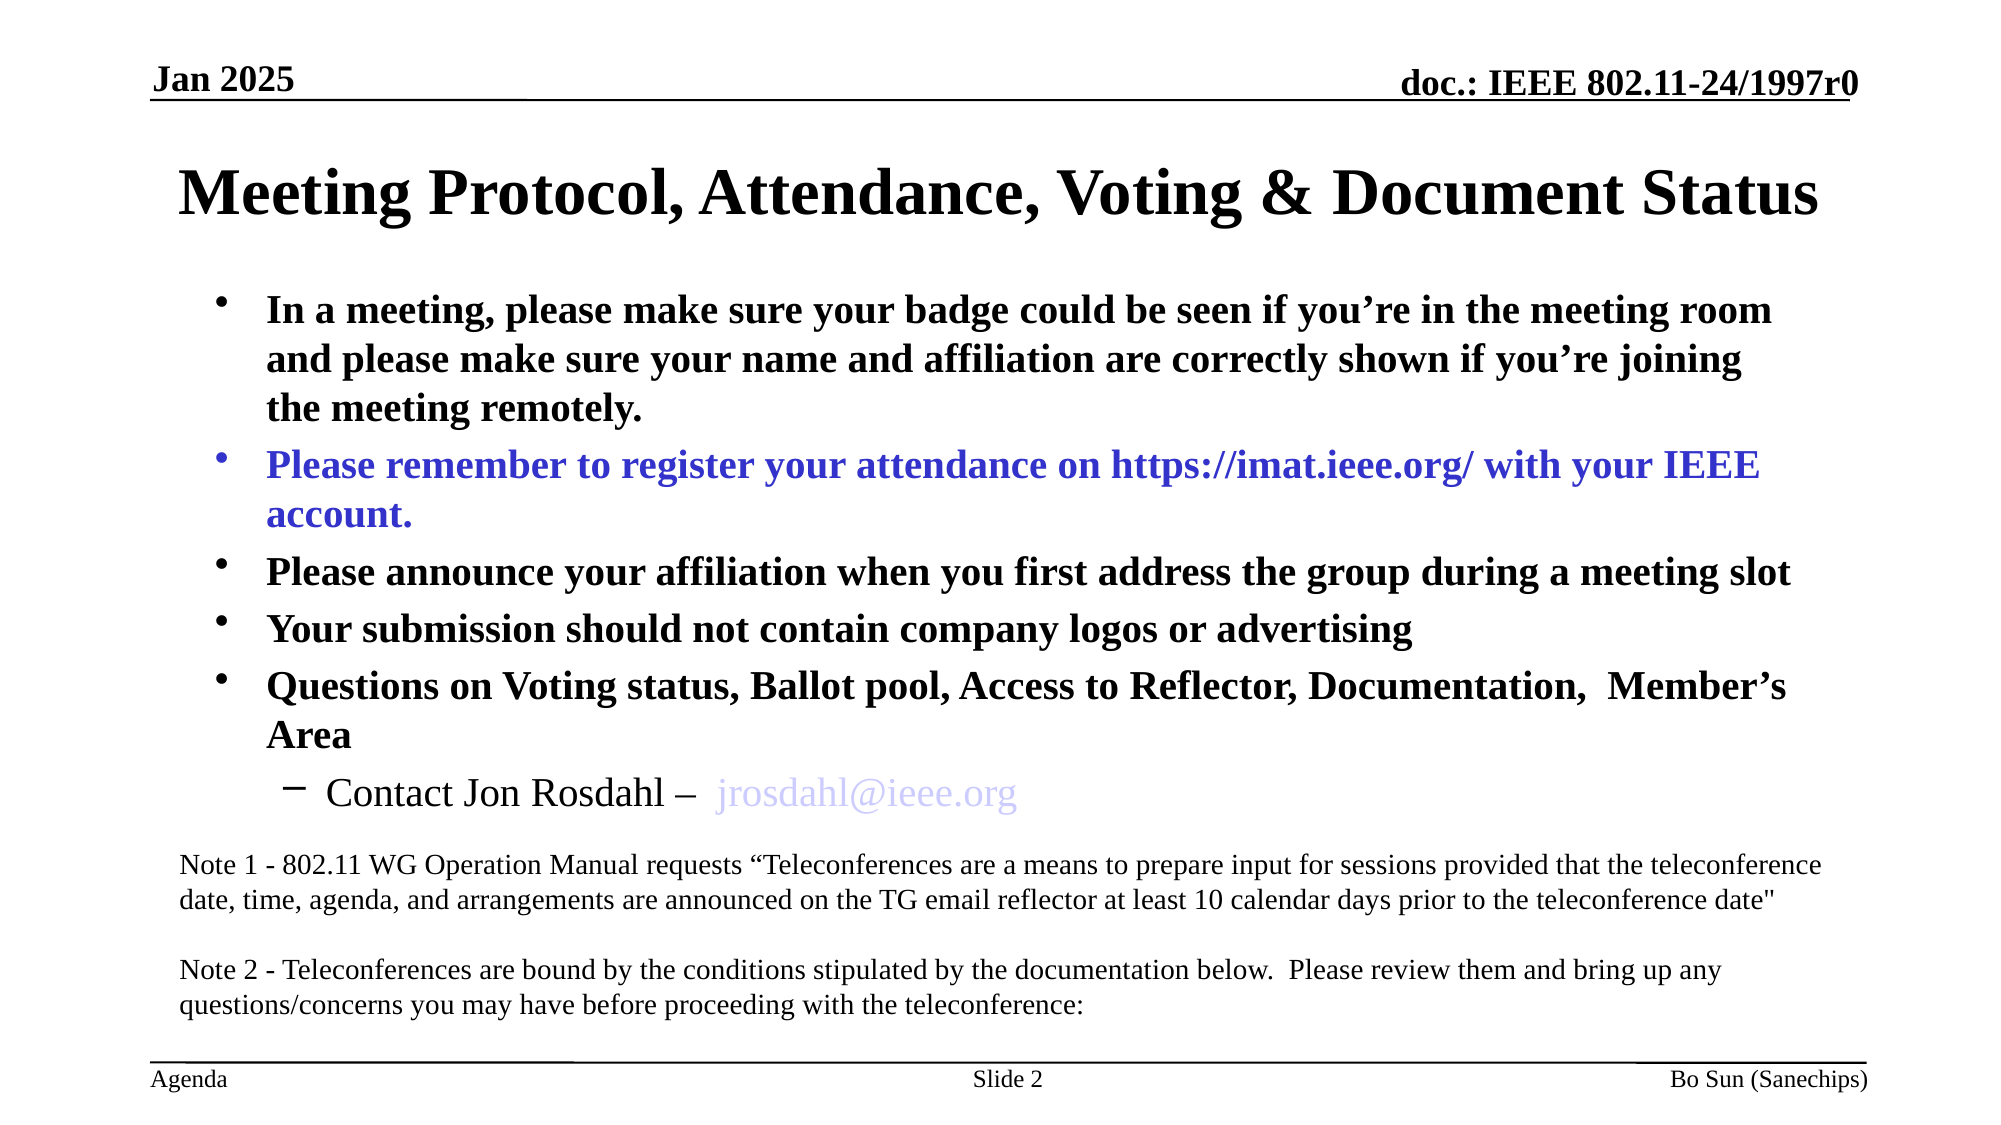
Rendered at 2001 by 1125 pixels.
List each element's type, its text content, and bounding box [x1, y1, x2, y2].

text_box Note 1 - 802.11 WG Operation Manual requests “Teleconferences are a means to prepare input for sessions provided that the teleconference date, time, agenda, and arrangements are announced on the TG email reflector at least 10 calendar days prior to the teleconference date" Note 2 - Teleconferences are bound by the conditions stipulated by the documentation below. Please review them and bring up any questions/concerns you may have before proceeding with the teleconference: [164, 837, 1852, 1028]
text_box In a meeting, please make sure your badge could be seen if you’re in the meeting room and please make sure your name and affiliation are correctly shown if you’re joining the meeting remotely. Please remember to register your attendance on https://imat.ieee.org/ with your IEEE account. Please announce your affiliation when you first address the group during a meeting slot Your submission should not contain company logos or advertising Questions on Voting status, Ballot pool, Access to Reflector, Documentation, Member’s Area Contact Jon Rosdahl – jrosdahl@ieee.org [200, 275, 1813, 837]
slide_number Slide [949, 1061, 1067, 1123]
footer Bo Sun (Sanechips) [1171, 1061, 1869, 1093]
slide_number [152, 54, 563, 100]
text_box Meeting Protocol, Attendance, Voting & Document Status [149, 100, 1850, 275]
